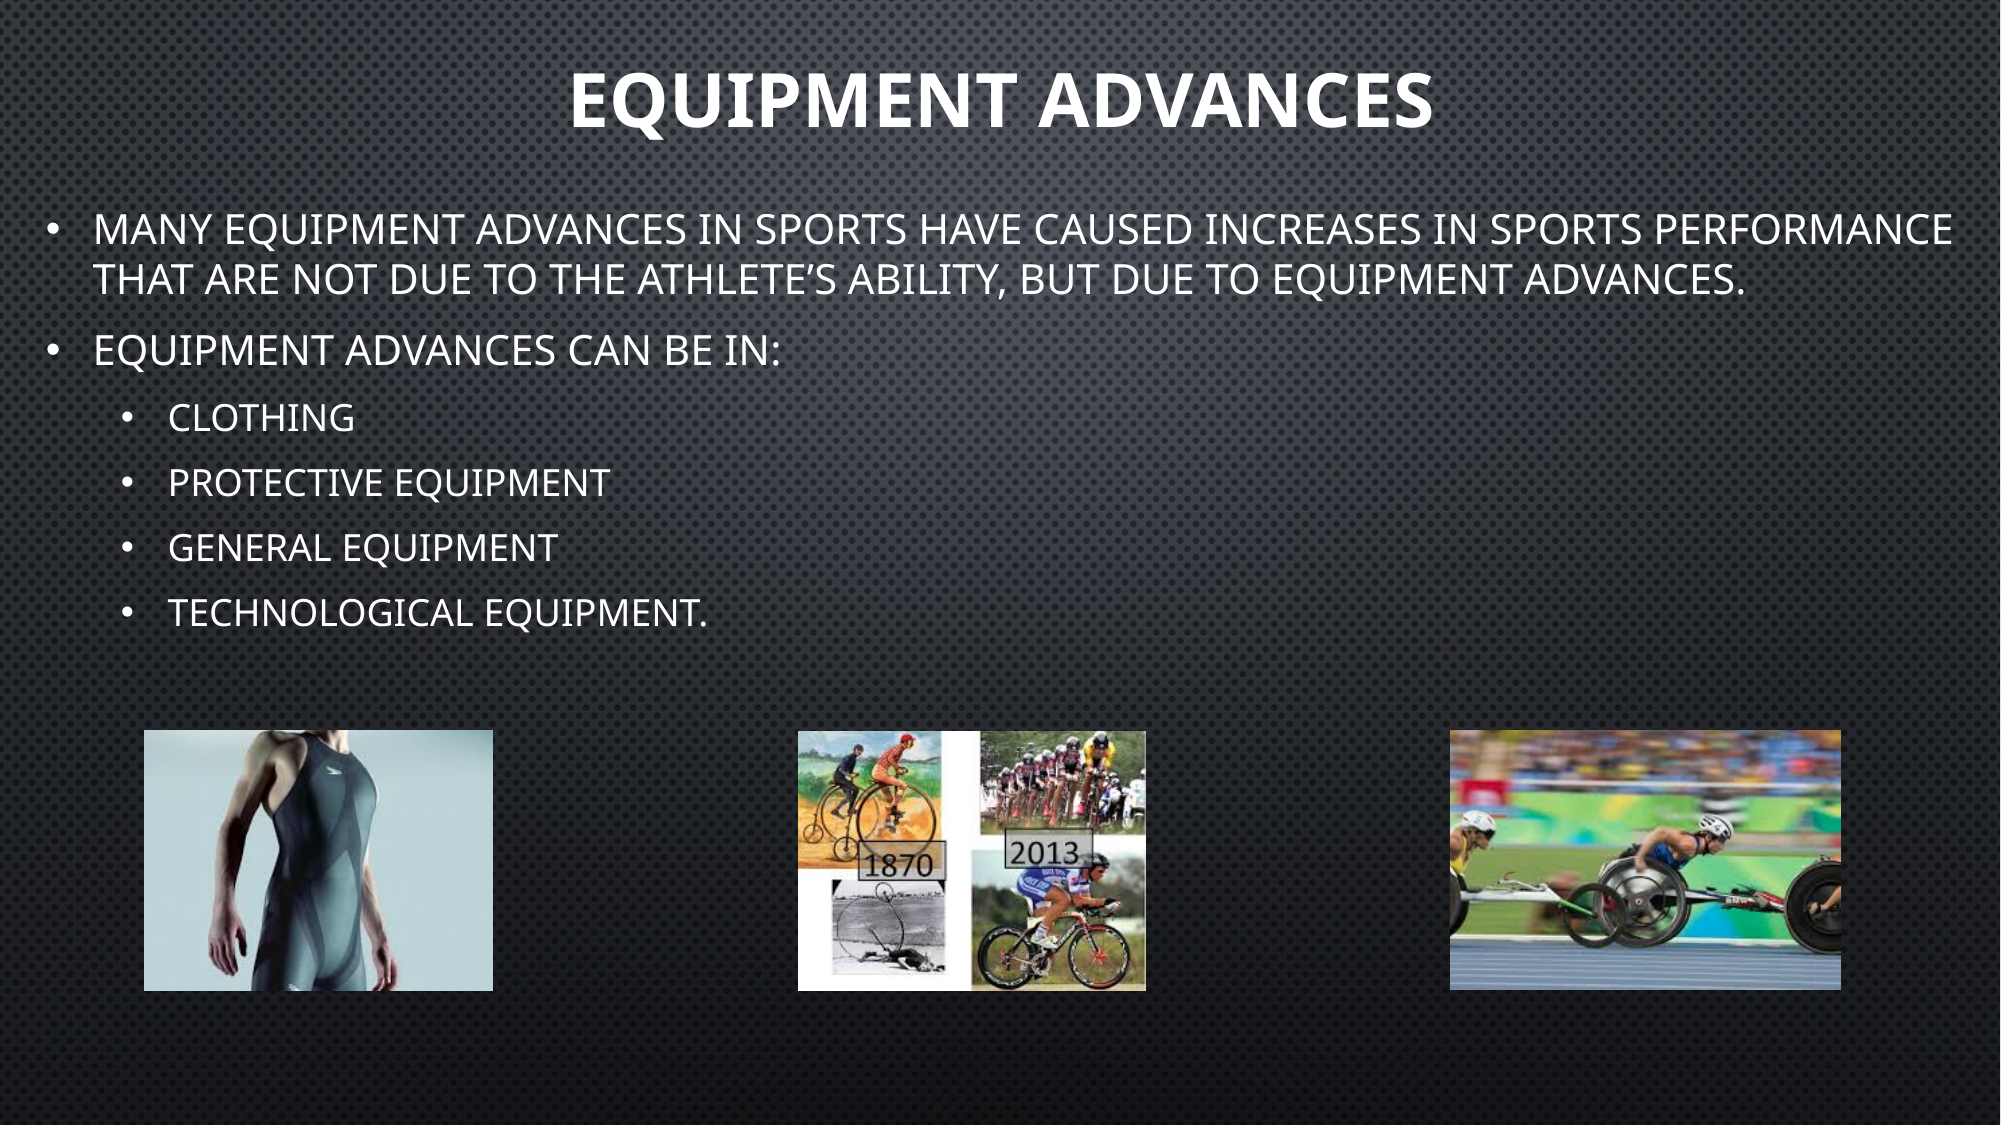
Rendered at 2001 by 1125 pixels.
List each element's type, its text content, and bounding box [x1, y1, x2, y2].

list Many equipment advances in sports have caused increases in sports performance that are not due to the athlete’s ability, but due to equipment advances. Equipment advances can be in: Clothing protective equipment general equipment technological equipment. [30, 195, 1973, 1097]
picture [798, 730, 1146, 991]
title EQUIPMENT ADVANCES [30, 24, 1973, 171]
picture [1450, 730, 1841, 991]
picture [143, 730, 494, 991]
